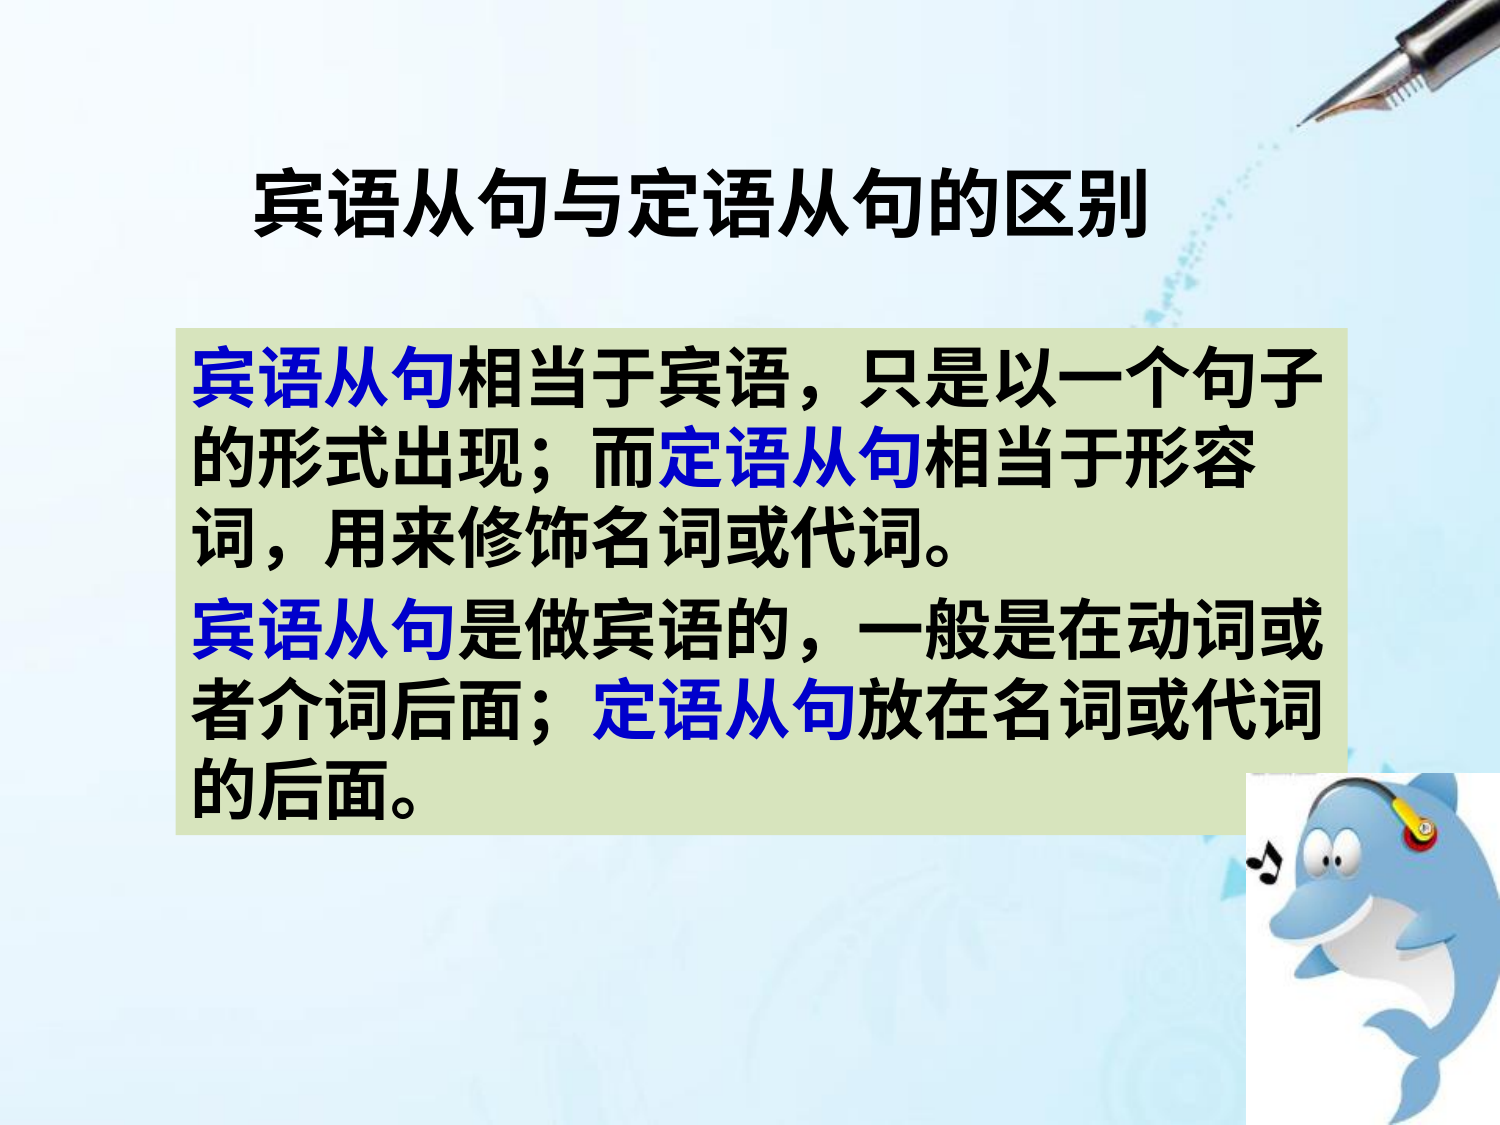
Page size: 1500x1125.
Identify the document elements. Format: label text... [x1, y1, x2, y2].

picture [0, 0, 1500, 1125]
text_box 宾语从句相当于宾语，只是以一个句子的形式出现；而定语从句相当于形容词，用来修饰名词或代词。 宾语从句是做宾语的，一般是在动词或者介词后面；定语从句放在名词或代词的后面。 [175, 328, 1348, 836]
text_box 宾语从句与定语从句的区别 [236, 148, 1167, 254]
